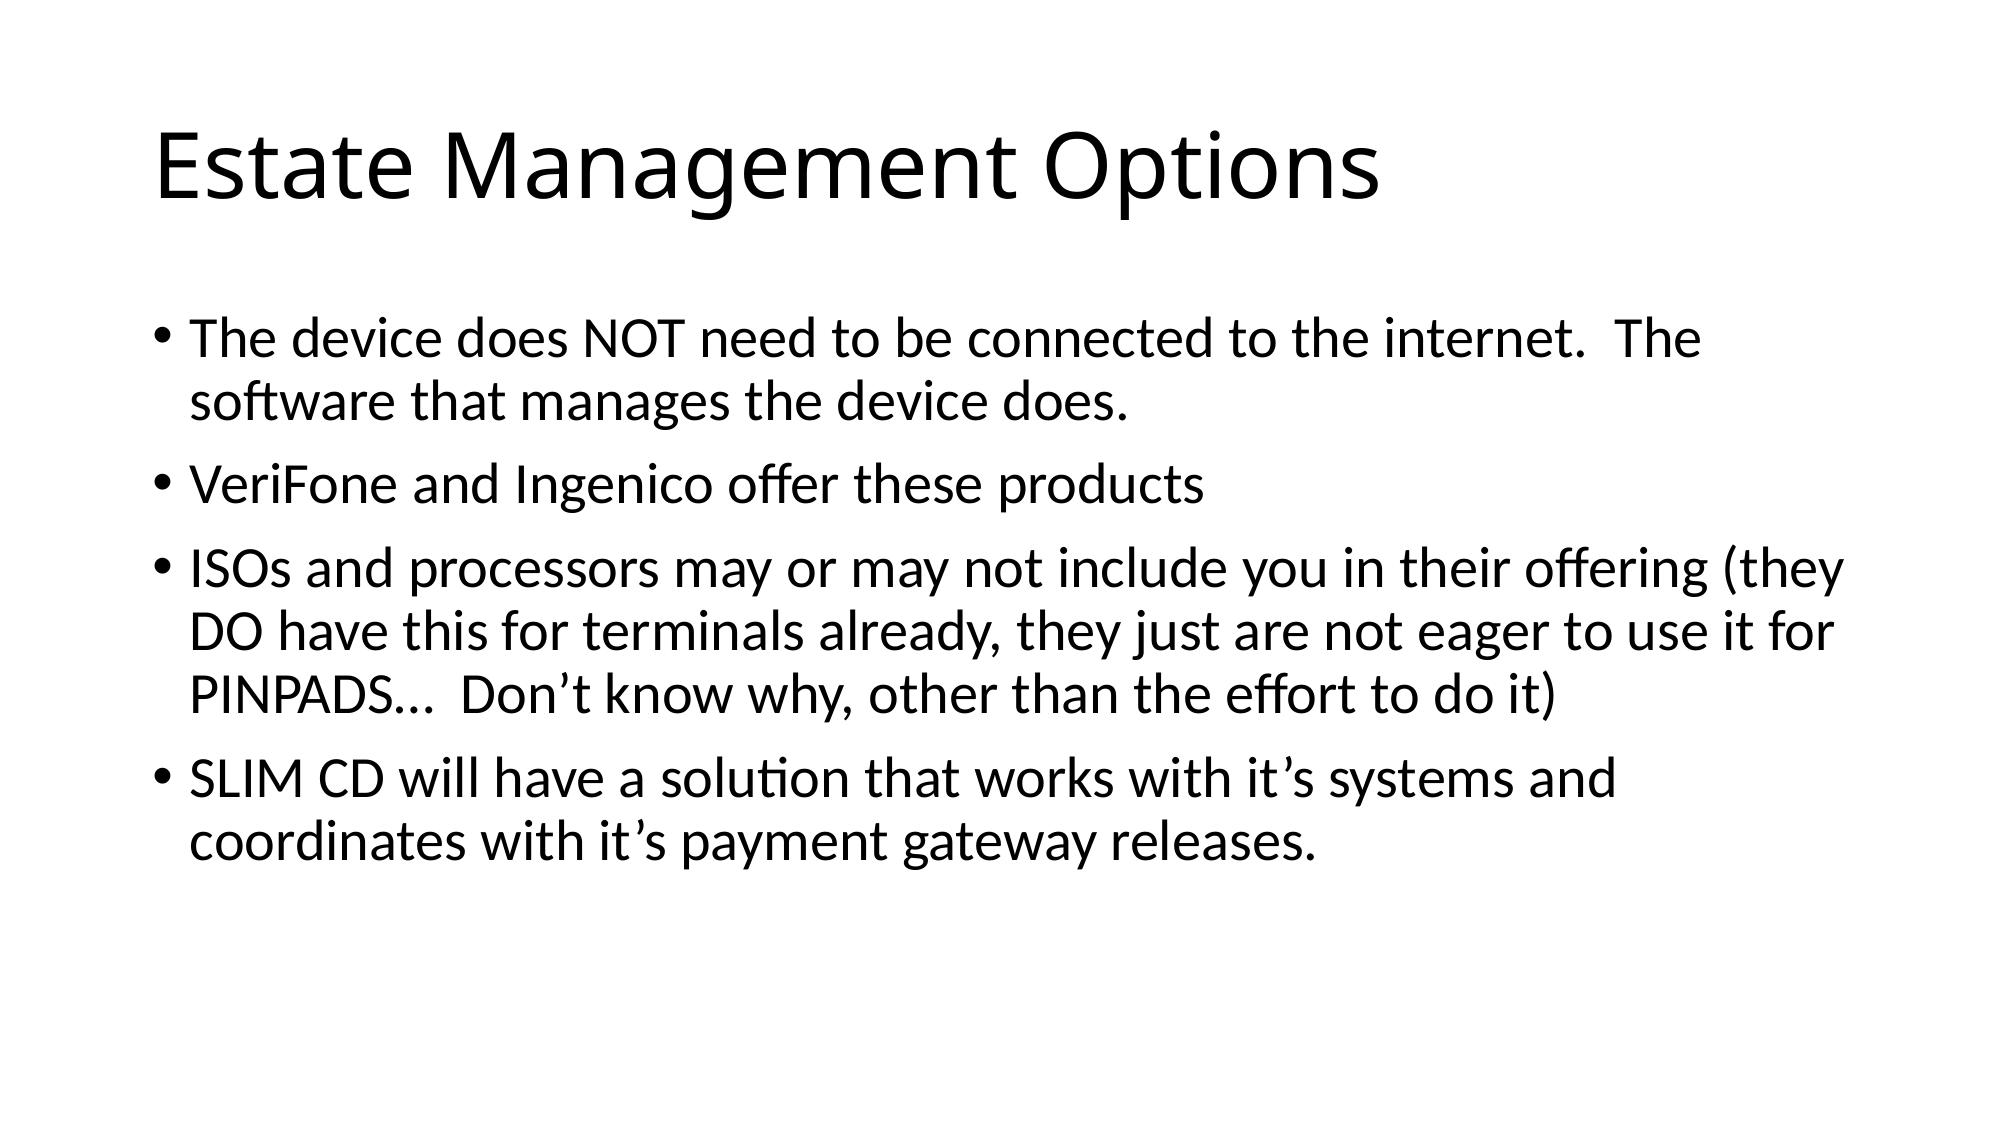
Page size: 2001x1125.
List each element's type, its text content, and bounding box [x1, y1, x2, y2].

list The device does NOT need to be connected to the internet. The software that manages the device does. VeriFone and Ingenico offer these products ISOs and processors may or may not include you in their offering (they DO have this for terminals already, they just are not eager to use it for PINPADS… Don’t know why, other than the effort to do it) SLIM CD will have a solution that works with it’s systems and coordinates with it’s payment gateway releases. [137, 299, 1863, 1014]
title Estate Management Options [137, 59, 1863, 278]
